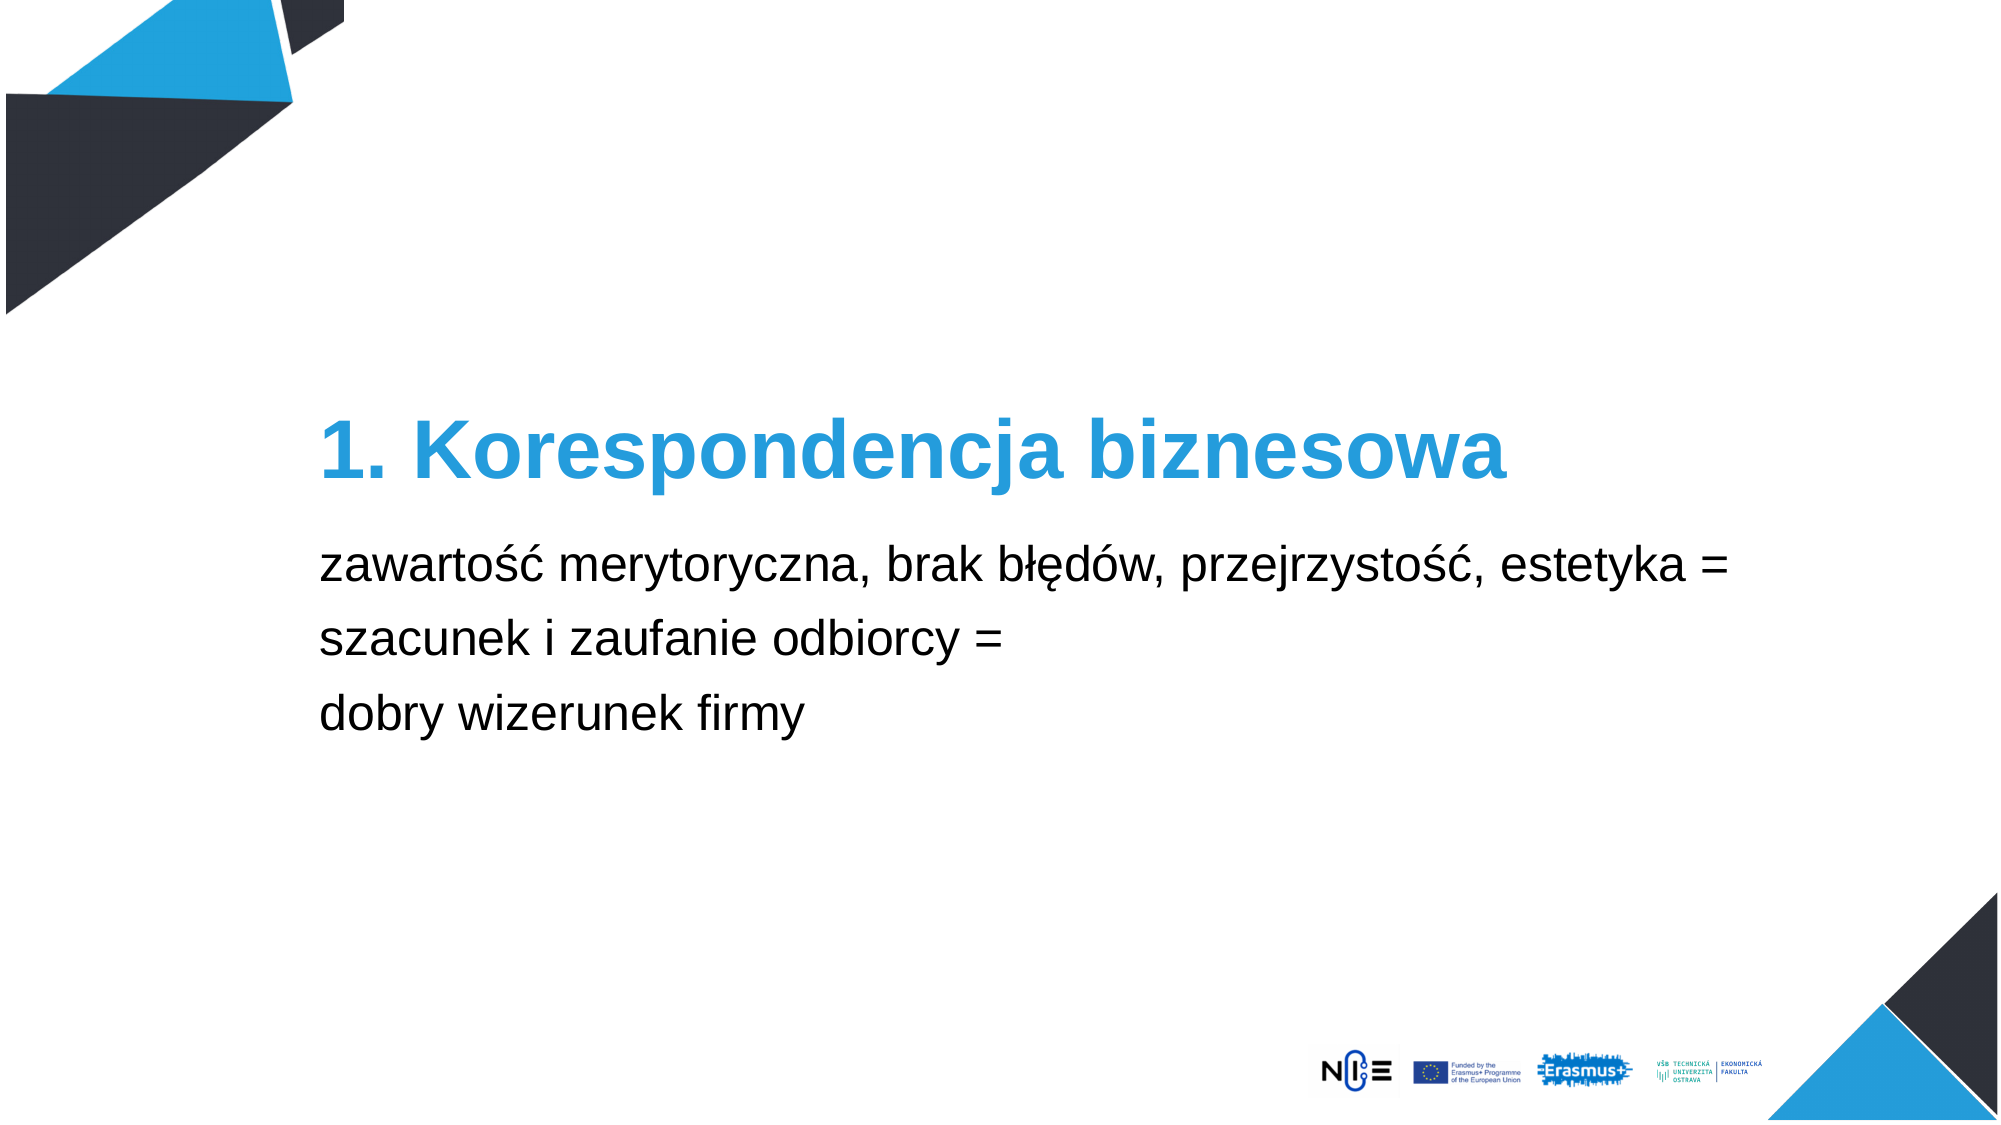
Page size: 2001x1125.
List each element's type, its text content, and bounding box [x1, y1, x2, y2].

title 1. Korespondencja biznesowa [304, 329, 1530, 530]
list zawartość merytoryczna, brak błędów, przejrzystość, estetyka = szacunek i zaufanie odbiorcy = dobry wizerunek firmy [304, 530, 2000, 1125]
picture [6, 0, 344, 318]
